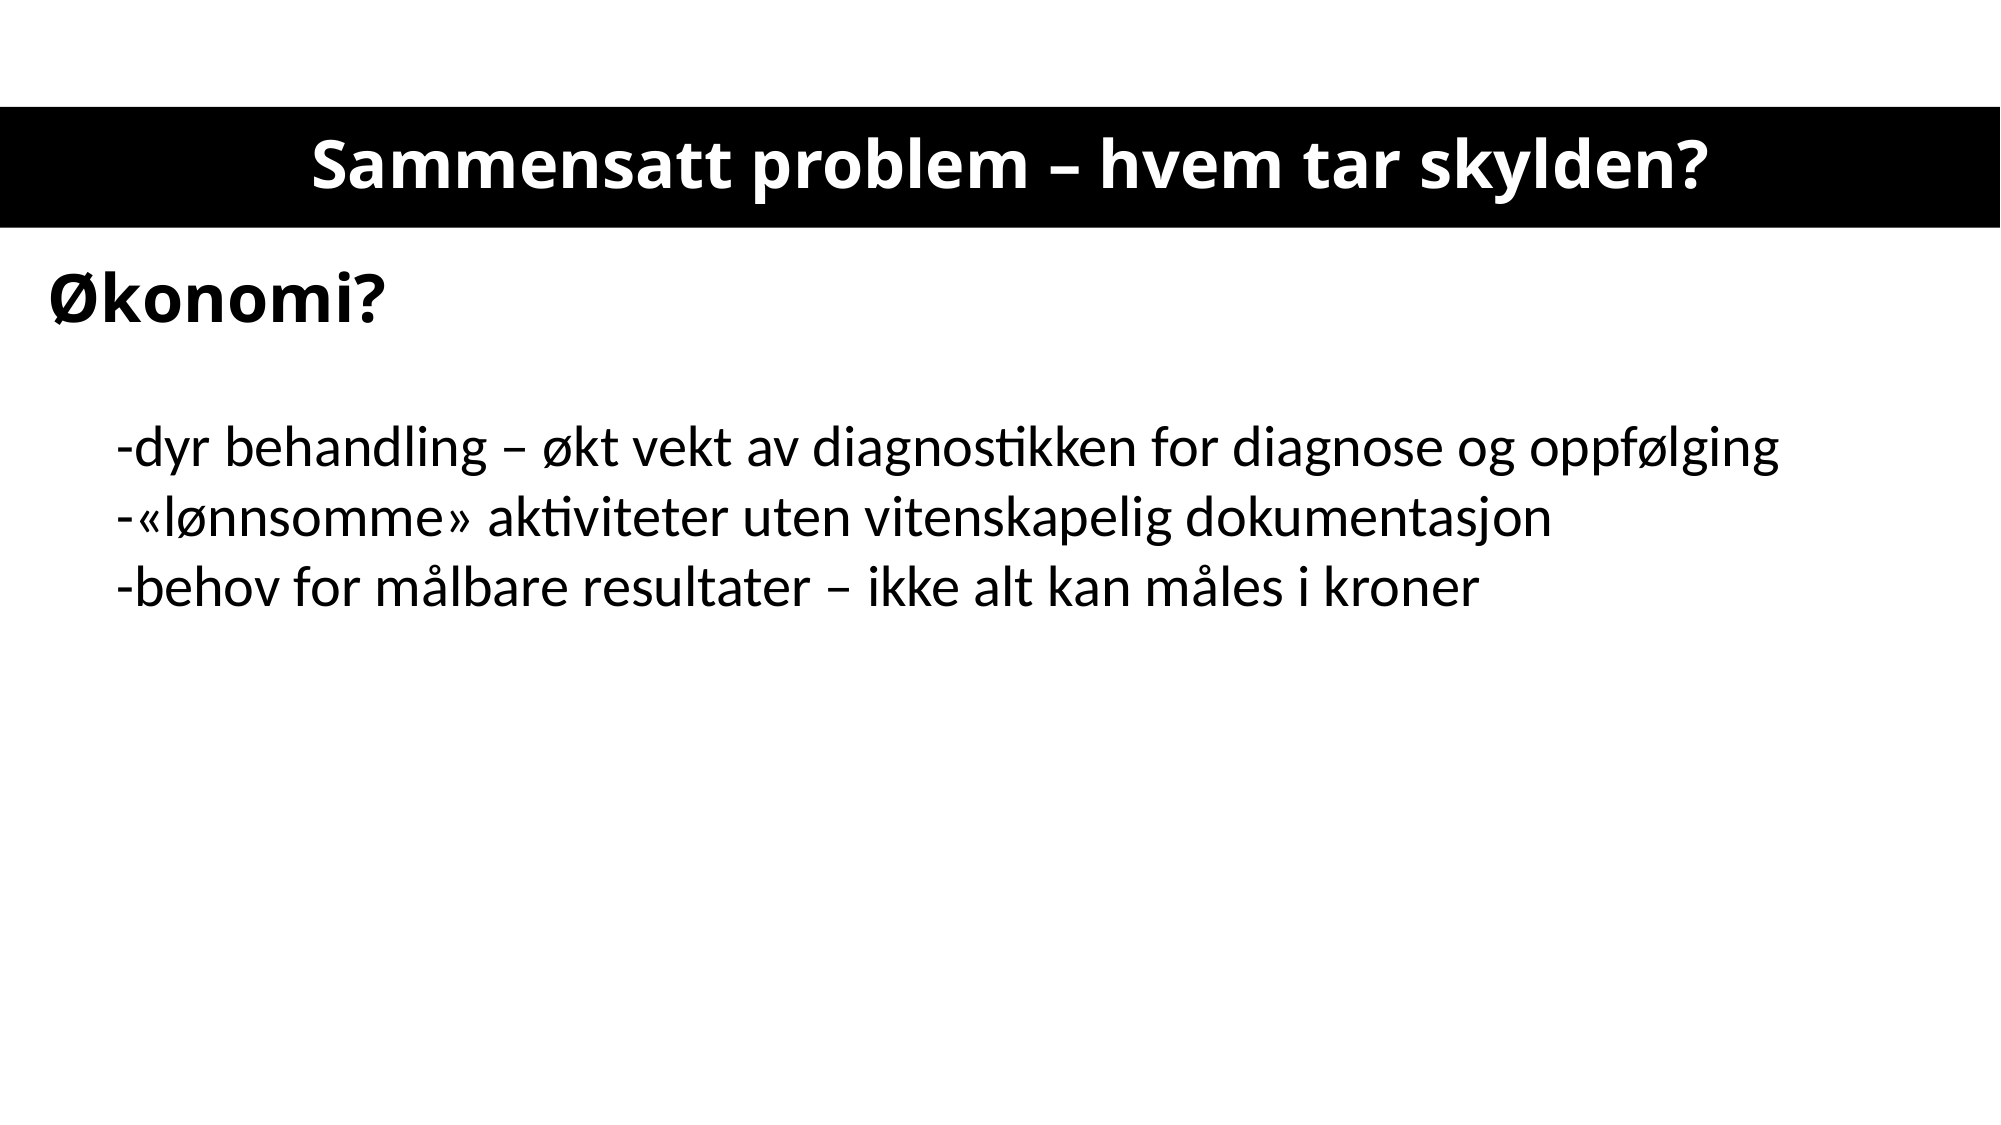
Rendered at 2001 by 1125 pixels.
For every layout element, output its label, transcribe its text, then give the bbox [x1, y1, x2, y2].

text_box Økonomi? [0, 249, 469, 353]
text_box [0, 106, 2000, 229]
text_box -dyr behandling – økt vekt av diagnostikken for diagnose og oppfølging -«lønnsomme» aktiviteter uten vitenskapelig dokumentasjon -behov for målbare resultater – ikke alt kan måles i kroner [101, 401, 1796, 671]
title Sammensatt problem – hvem tar skylden? [91, 105, 1931, 228]
